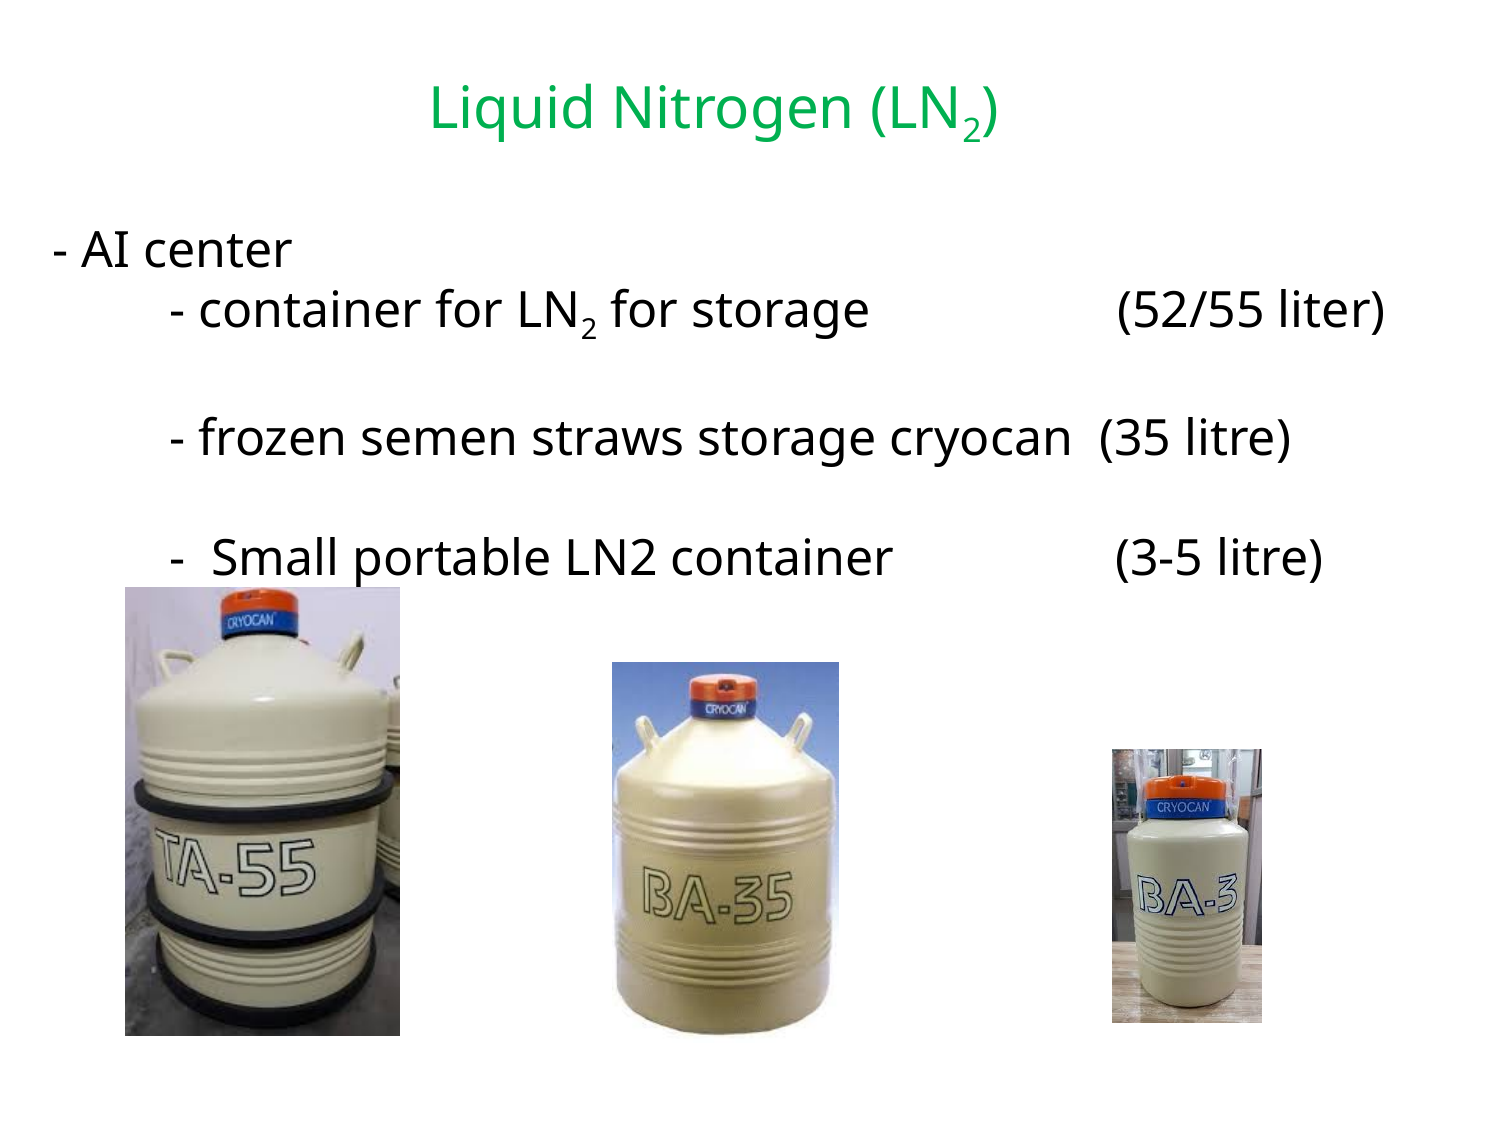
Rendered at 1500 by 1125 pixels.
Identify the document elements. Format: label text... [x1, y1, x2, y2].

picture [124, 587, 401, 1037]
picture [1112, 749, 1262, 1024]
text_box Liquid Nitrogen (LN2) [413, 62, 1014, 149]
text_box - AI center - container for LN2 for storage (52/55 liter) - frozen semen straws storage cryocan (35 litre) - Small portable LN2 container (3-5 litre) [37, 149, 1450, 593]
picture [612, 662, 839, 1043]
